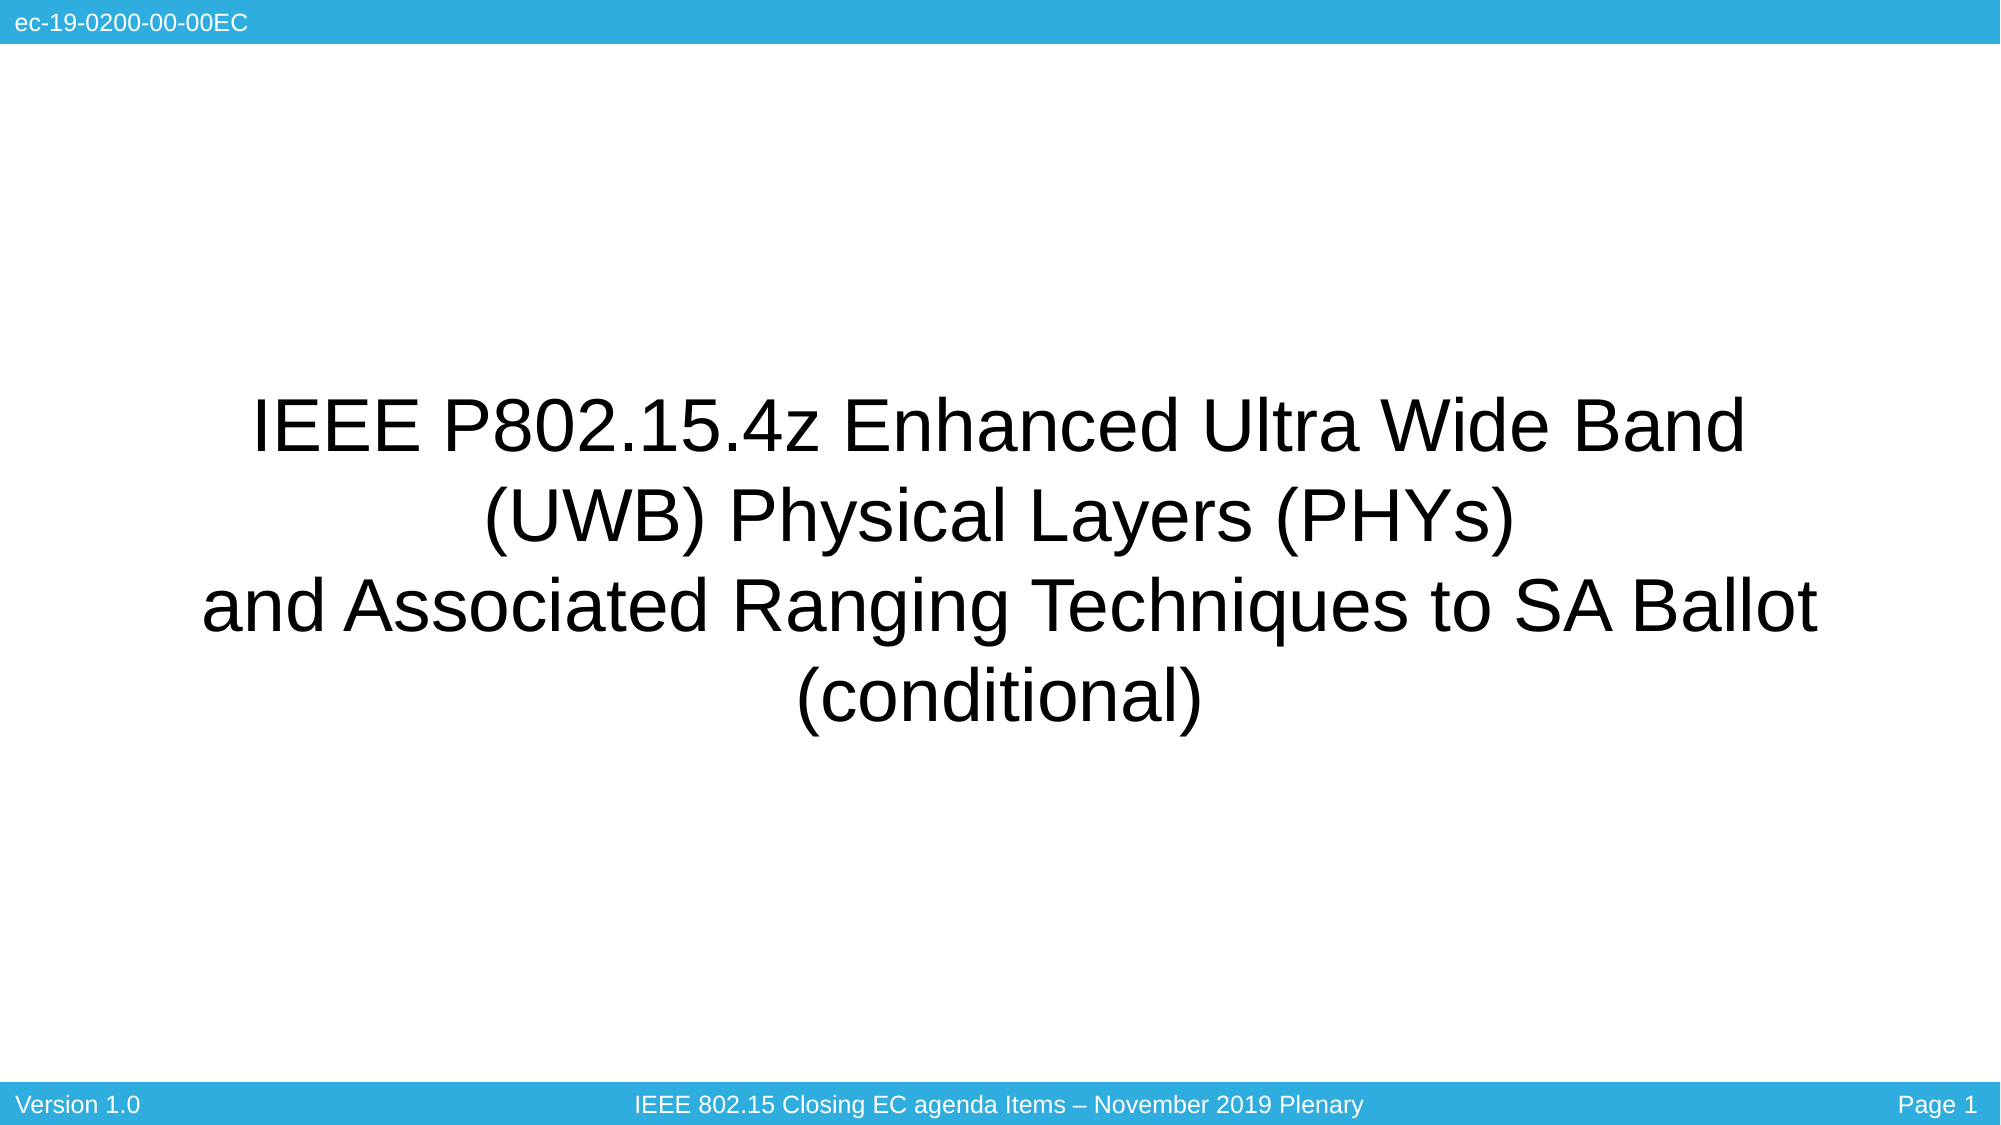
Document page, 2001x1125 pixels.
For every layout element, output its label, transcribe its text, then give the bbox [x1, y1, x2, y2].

title IEEE P802.15.4z Enhanced Ultra Wide Band (UWB) Physical Layers (PHYs) and Associated Ranging Techniques to SA Ballot (conditional) [150, 349, 1850, 764]
